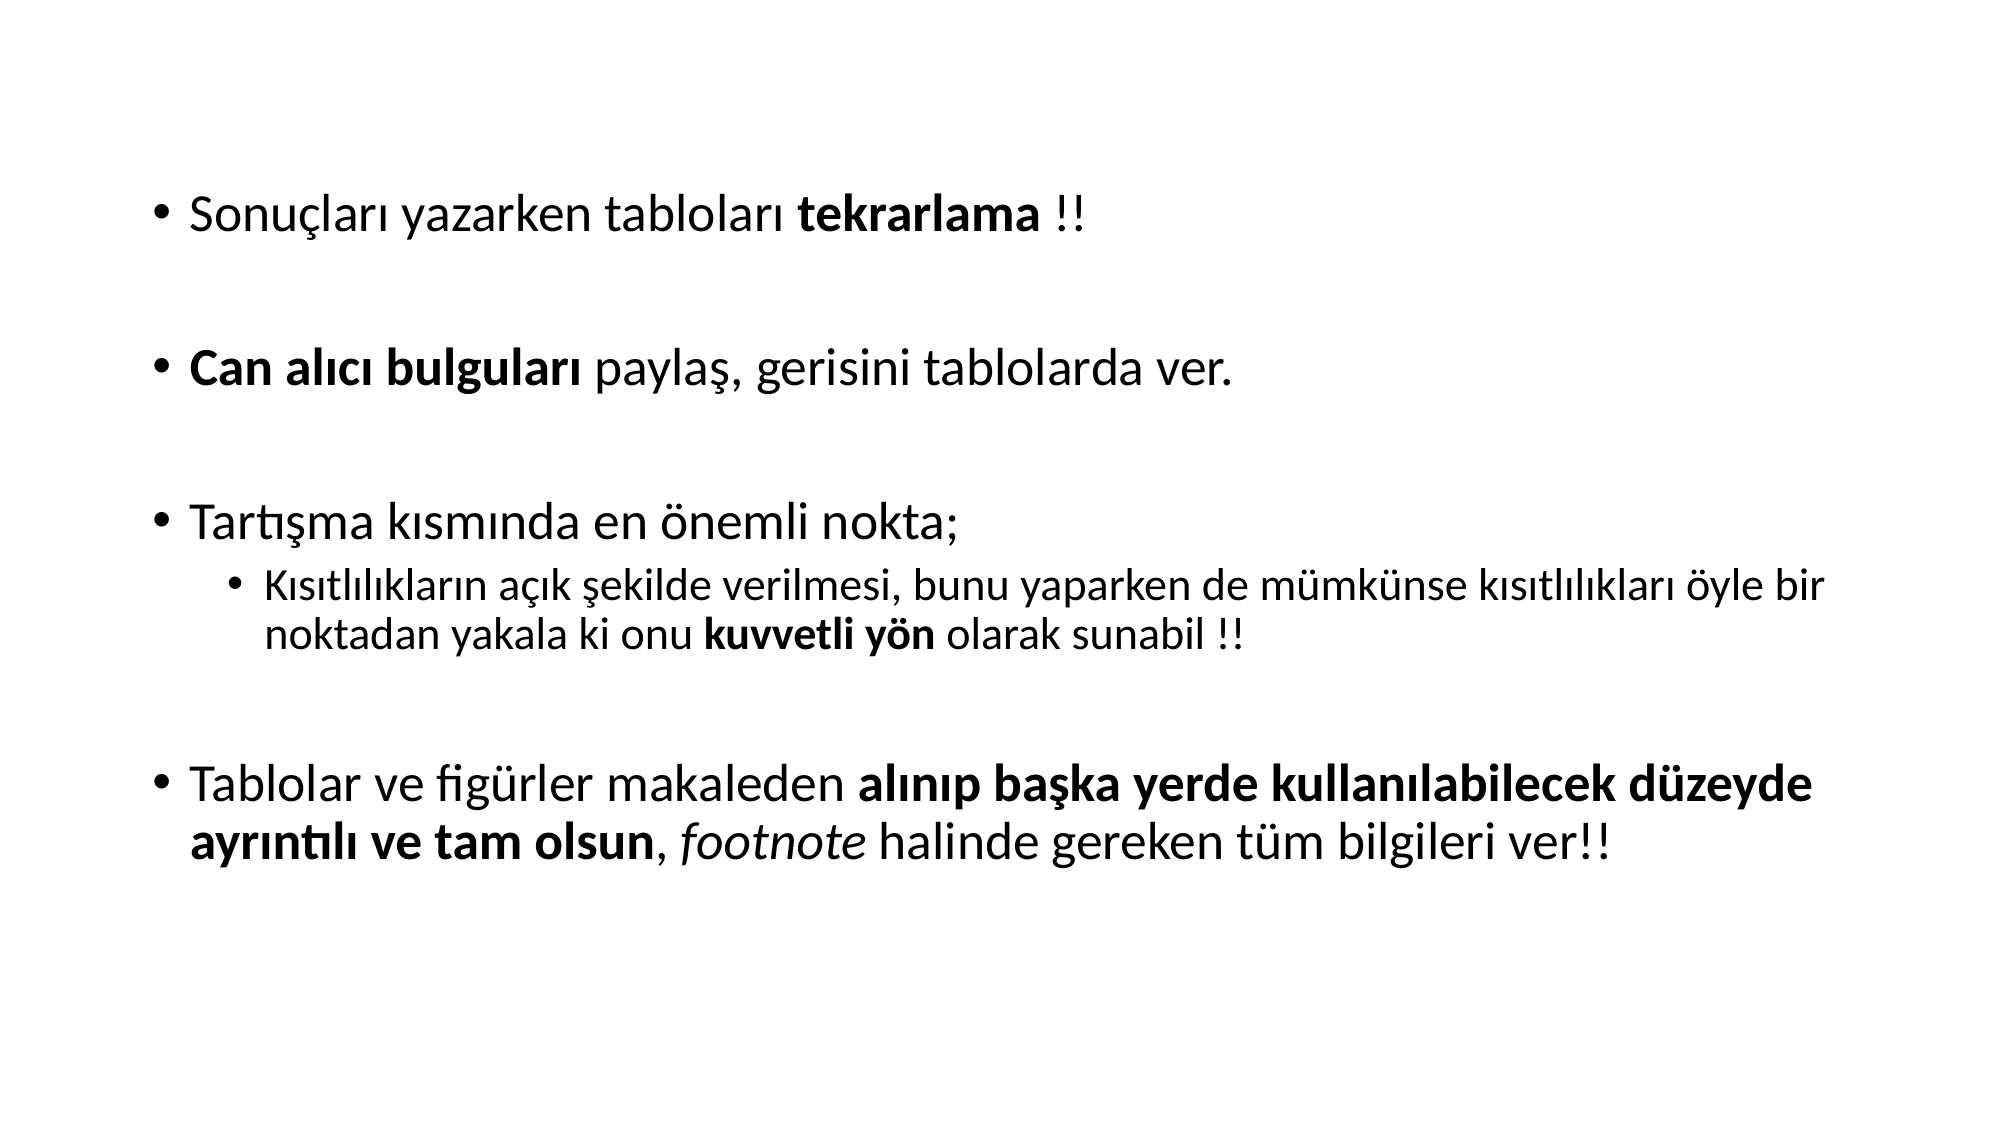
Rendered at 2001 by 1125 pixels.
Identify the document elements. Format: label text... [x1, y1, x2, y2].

list Sonuçları yazarken tabloları tekrarlama !! Can alıcı bulguları paylaş, gerisini tablolarda ver. Tartışma kısmında en önemli nokta; Kısıtlılıkların açık şekilde verilmesi, bunu yaparken de mümkünse kısıtlılıkları öyle bir noktadan yakala ki onu kuvvetli yön olarak sunabil !! Tablolar ve figürler makaleden alınıp başka yerde kullanılabilecek düzeyde ayrıntılı ve tam olsun, footnote halinde gereken tüm bilgileri ver!! [137, 177, 1863, 892]
